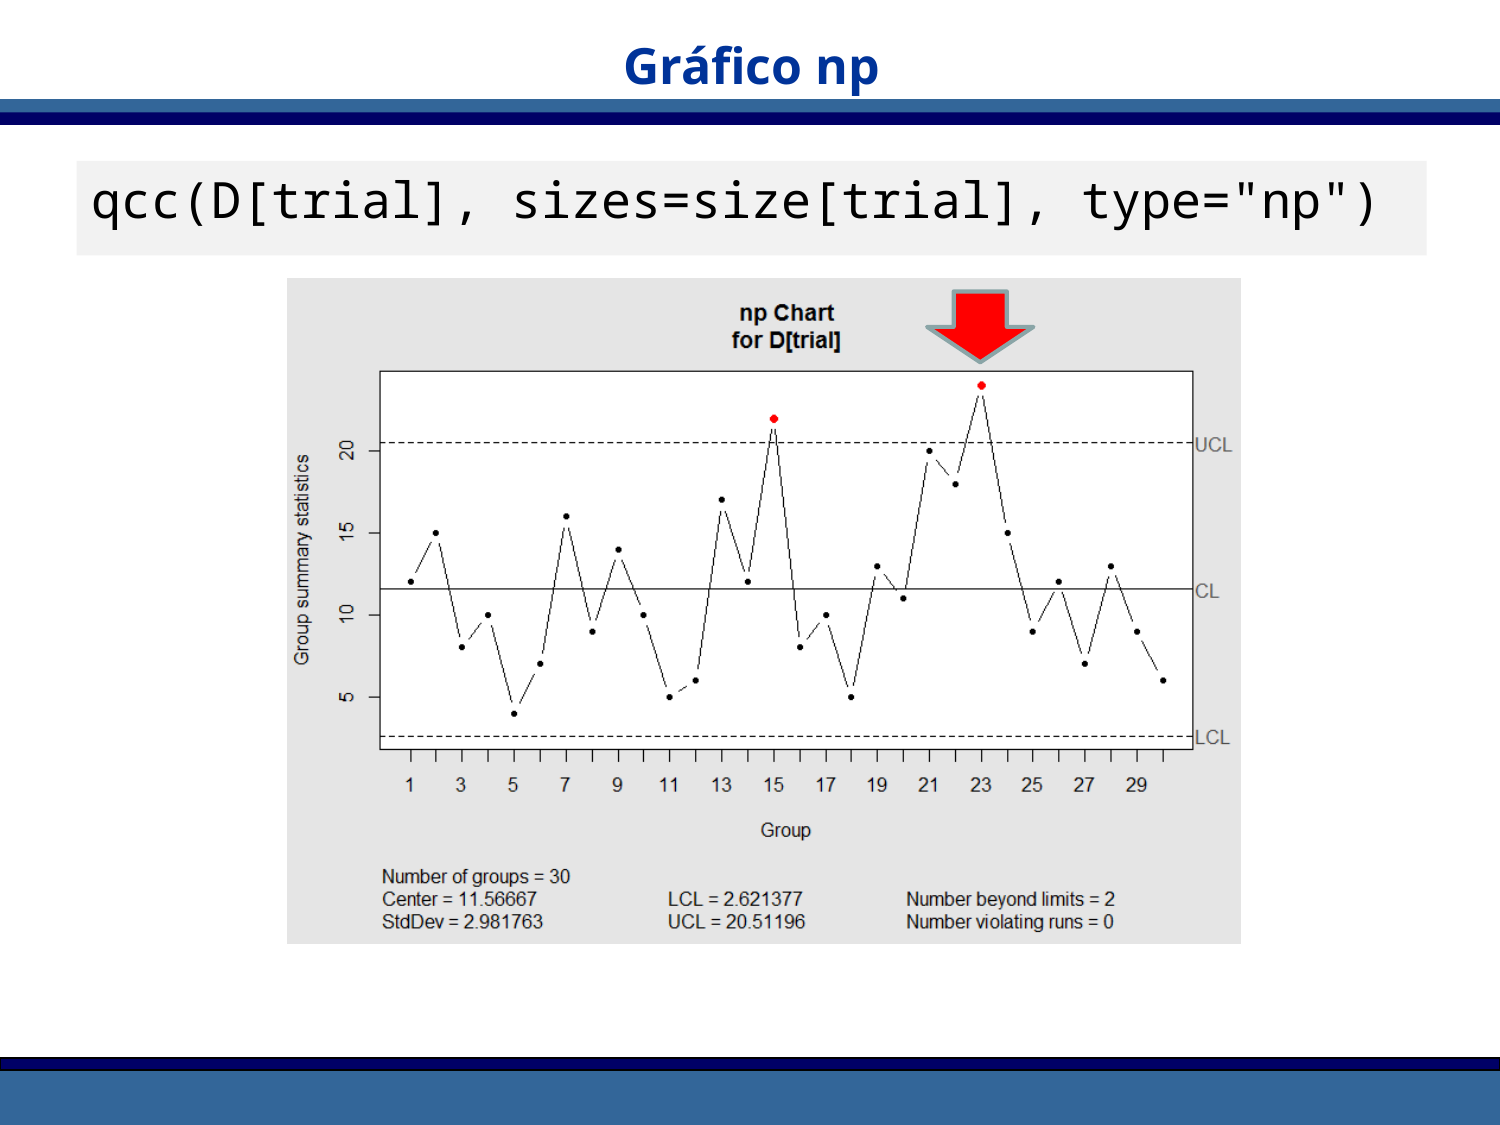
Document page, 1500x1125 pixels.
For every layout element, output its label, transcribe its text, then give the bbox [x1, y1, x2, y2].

title Gráfico np [76, 26, 1427, 102]
list qcc(D[trial], sizes=size[trial], type="np") [76, 160, 1427, 256]
picture [286, 278, 1242, 944]
